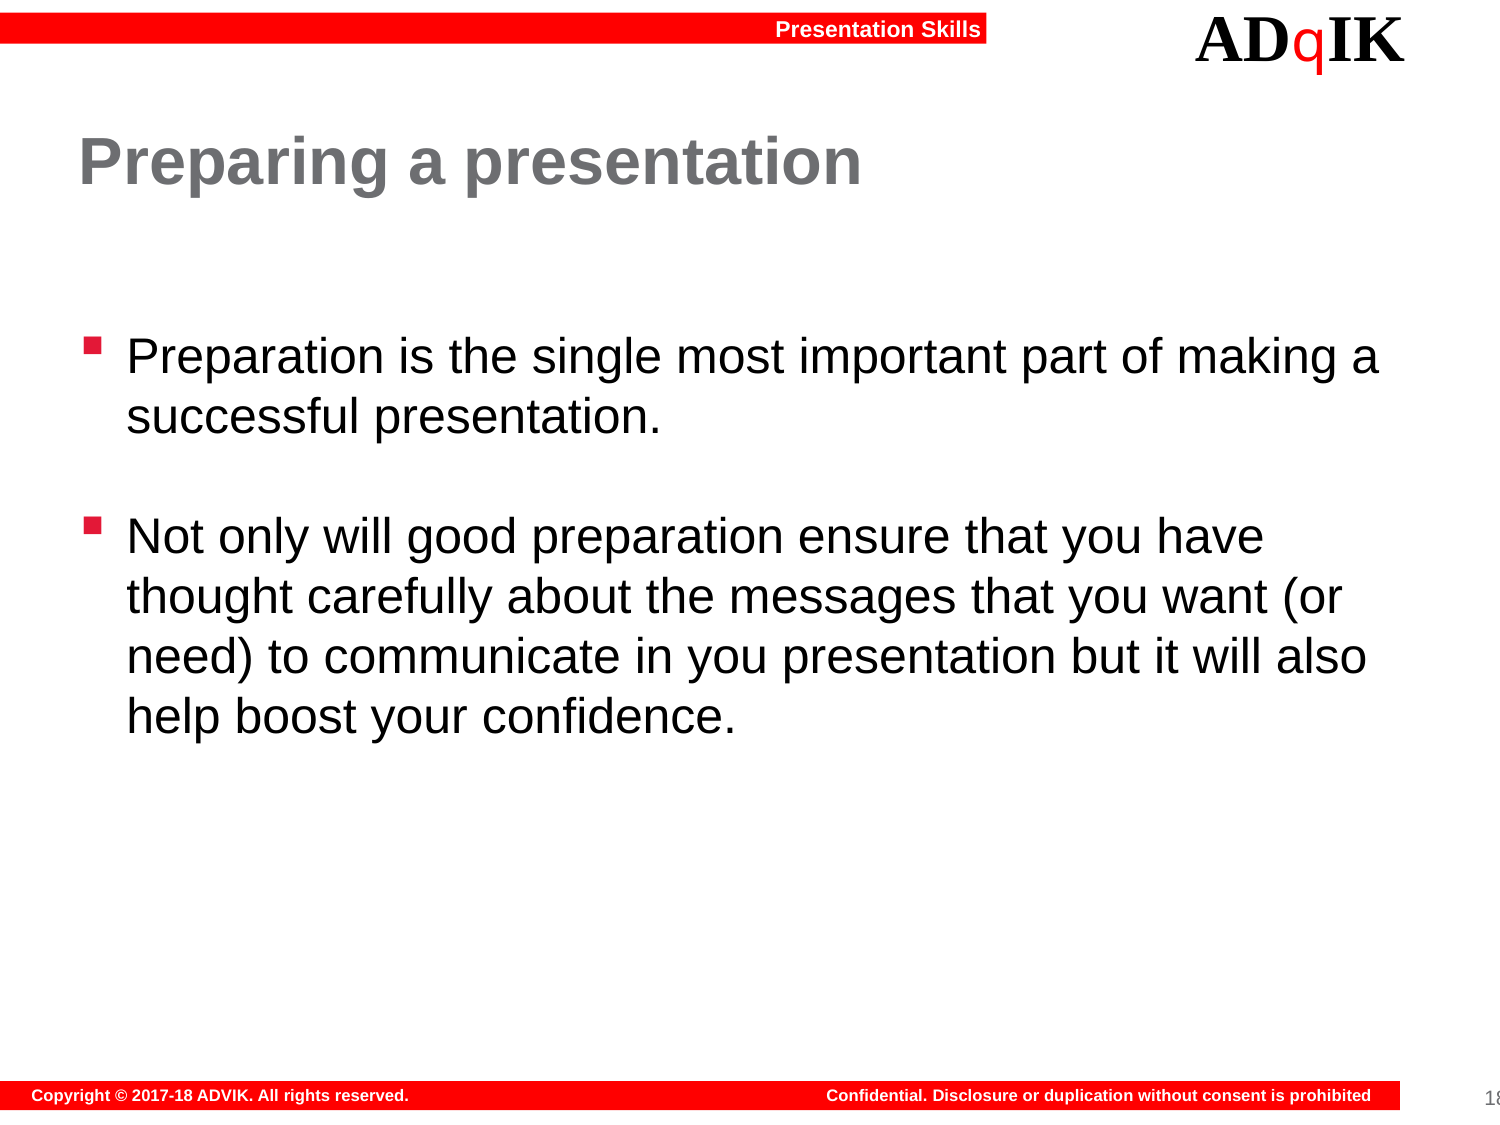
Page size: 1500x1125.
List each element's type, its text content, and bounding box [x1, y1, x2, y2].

title Preparing a presentation [78, 117, 1429, 199]
list Preparation is the single most important part of making a successful presentation. Not only will good preparation ensure that you have thought carefully about the messages that you want (or need) to communicate in you presentation but it will also help boost your confidence. [78, 323, 1429, 748]
